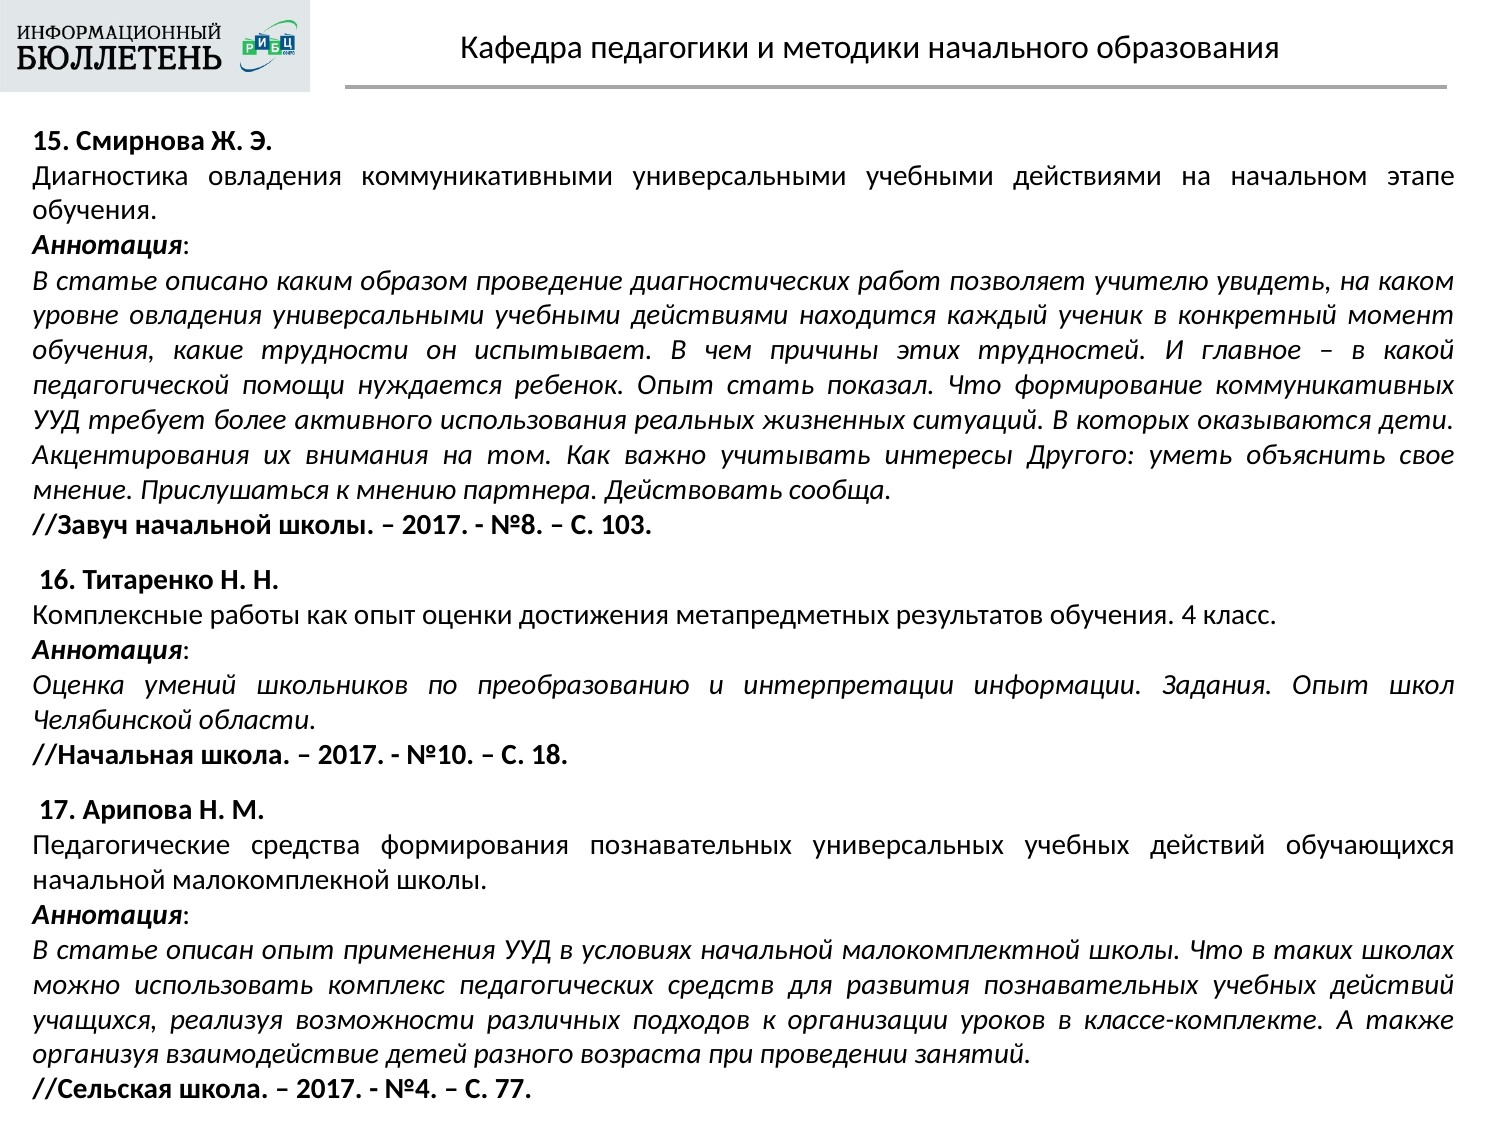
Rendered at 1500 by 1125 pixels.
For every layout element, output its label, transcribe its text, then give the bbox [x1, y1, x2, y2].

text_box Кафедра педагогики и методики начального образования [345, 17, 1397, 73]
picture [0, 0, 311, 93]
text_box 15. Смирнова Ж. Э. Диагностика овладения коммуникативными универсальными учебными действиями на начальном этапе обучения. Аннотация: В статье описано каким образом проведение диагностических работ позволяет учителю увидеть, на каком уровне овладения универсальными учебными действиями находится каждый ученик в конкретный момент обучения, какие трудности он испытывает. В чем причины этих трудностей. И главное – в какой педагогической помощи нуждается ребенок. Опыт стать показал. Что формирование коммуникативных УУД требует более активного использования реальных жизненных ситуаций. В которых оказываются дети. Акцентирования их внимания на том. Как важно учитывать интересы Другого: уметь объяснить свое мнение. Прислушаться к мнению партнера. Действовать сообща. //Завуч начальной школы. – 2017. - №8. – С. 103. 16. Титаренко Н. Н. Комплексные работы как опыт оценки достижения метапредметных результатов обучения. 4 класс. Аннотация: Оценка умений школьников по преобразованию и интерпретации информации. Задания. Опыт школ Челябинской области. //Начальная школа. – 2017. - №10. – С. 18. 17. Арипова Н. М. Педагогические средства формирования познавательных универсальных учебных действий обучающихся начальной малокомплекной школы. Аннотация: В статье описан опыт применения УУД в условиях начальной малокомплектной школы. Что в таких школах можно использовать комплекс педагогических средств для развития познавательных учебных действий учащихся, реализуя возможности различных подходов к организации уроков в классе-комплекте. А также организуя взаимодействие детей разного возраста при проведении занятий. //Сельская школа. – 2017. - №4. – С. 77. [17, 113, 1471, 1113]
